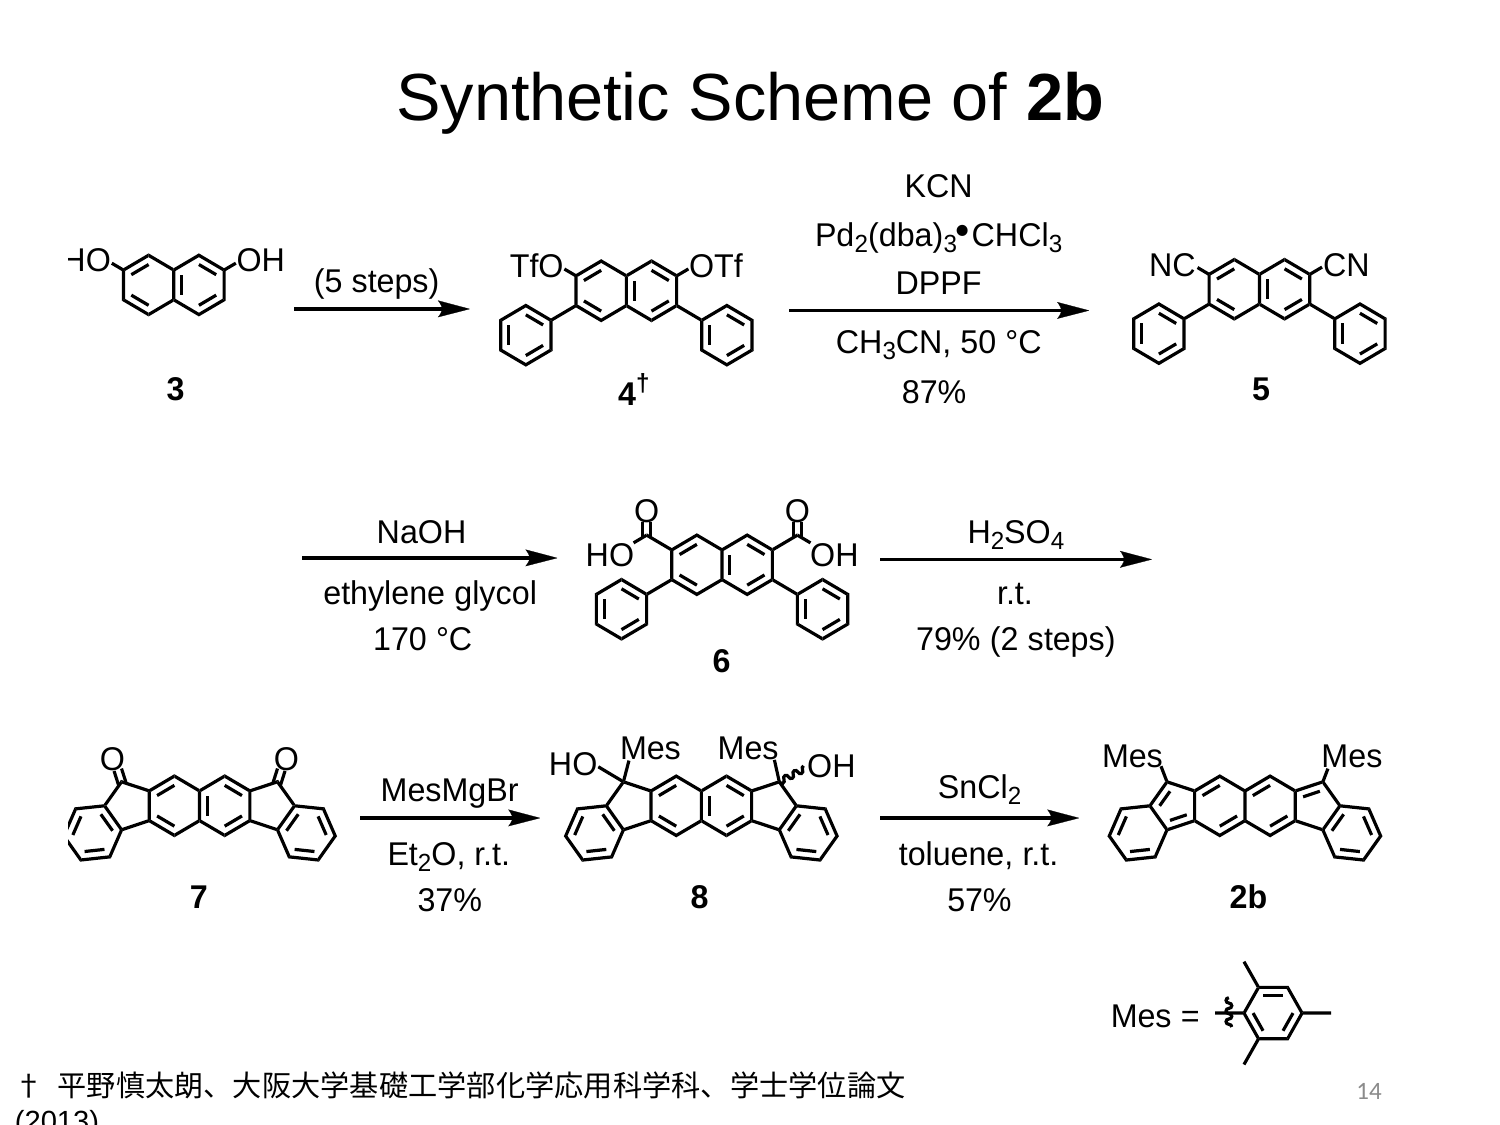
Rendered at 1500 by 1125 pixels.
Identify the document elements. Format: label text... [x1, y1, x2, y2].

title Synthetic Scheme of 2b [103, 42, 1397, 146]
slide_number 14 [1059, 1080, 1397, 1120]
text_box † 平野慎太朗、大阪大学基礎工学部化学応用科学科、学士学位論文 (2013). [0, 1059, 997, 1125]
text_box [67, 159, 1432, 1071]
